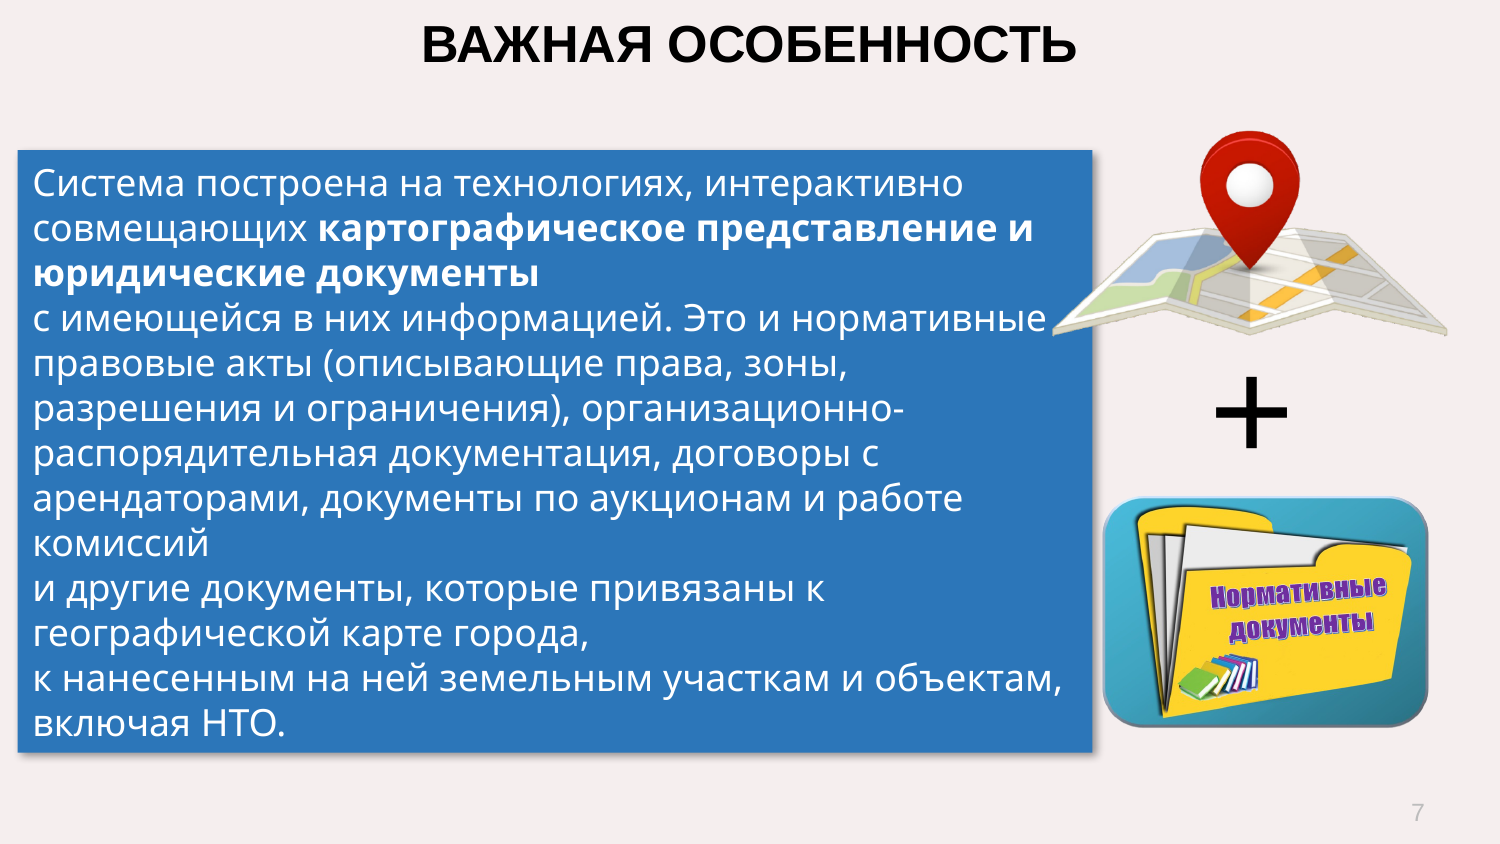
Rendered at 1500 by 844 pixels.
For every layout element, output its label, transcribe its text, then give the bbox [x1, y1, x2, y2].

picture [1043, 124, 1452, 358]
text_box ВАЖНАЯ ОСОБЕННОСТЬ [0, 3, 1500, 81]
text_box + [1195, 403, 1266, 492]
slide_number 7 [1299, 789, 1425, 835]
text_box Система построена на технологиях, интерактивно совмещающих картографическое представление и юридические документы с имеющейся в них информацией. Это и нормативные правовые акты (описывающие права, зоны, разрешения и ограничения), организационно-распорядительная документация, договоры с арендаторами, документы по аукционам и работе комиссий и другие документы, которые привязаны к географической карте города, к нанесенным на ней земельным участкам и объектам, включая НТО. [16, 148, 1095, 755]
picture [1097, 492, 1435, 735]
